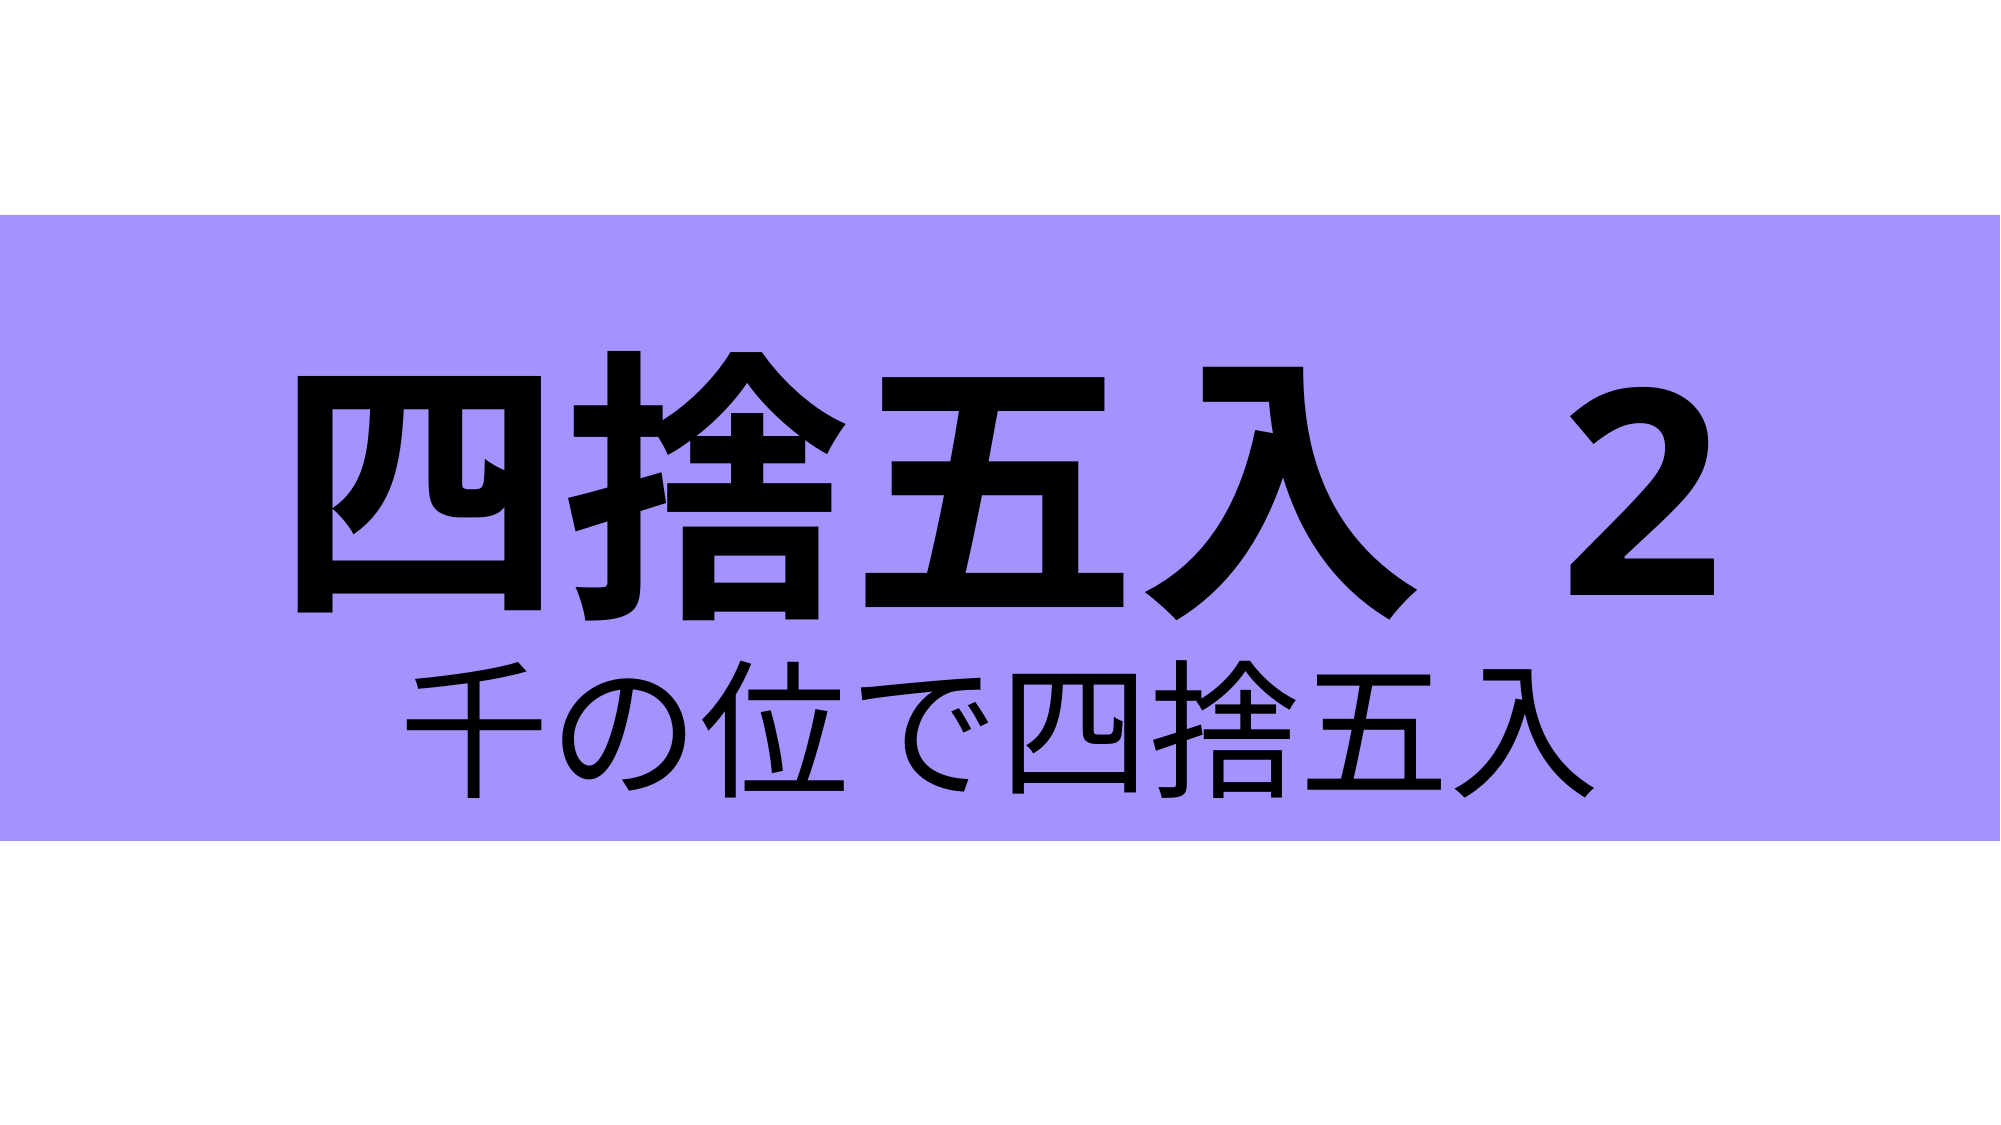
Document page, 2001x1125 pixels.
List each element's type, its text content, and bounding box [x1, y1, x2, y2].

text_box [0, 214, 2000, 842]
text_box 四捨五入 2 [260, 300, 1740, 661]
text_box 千の位で四捨五入 [385, 628, 1615, 824]
